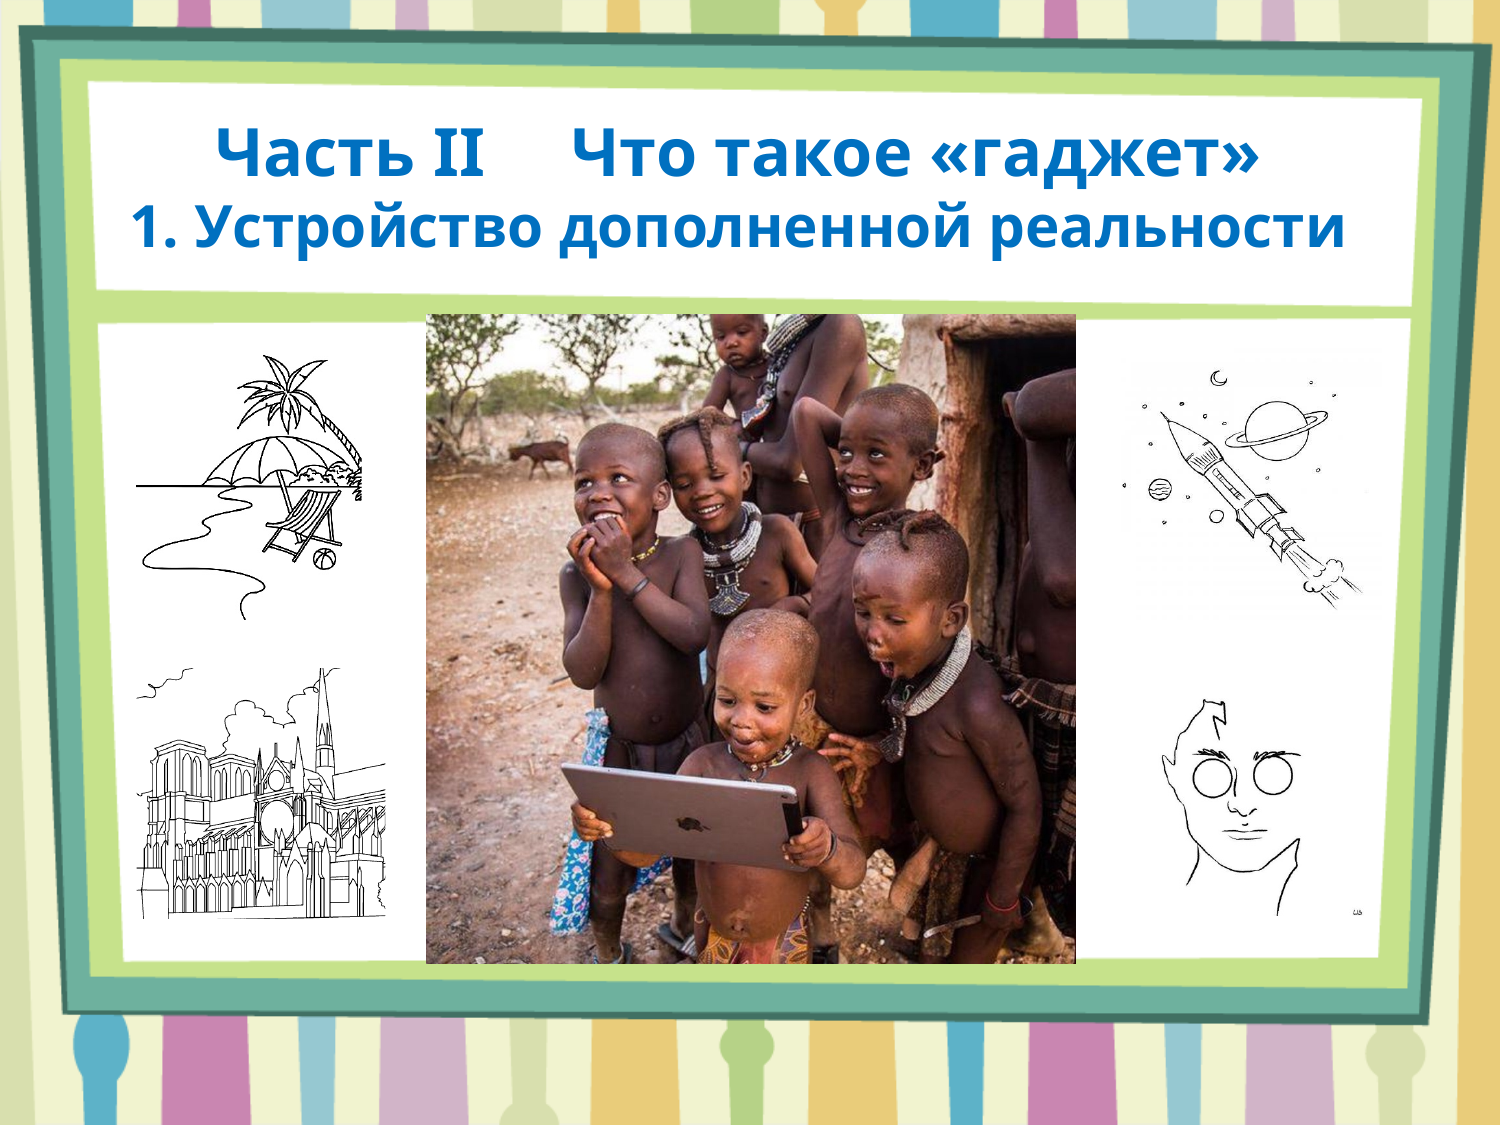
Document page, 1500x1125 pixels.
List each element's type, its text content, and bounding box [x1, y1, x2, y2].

text_box Часть II Что такое «гаджет» 1. Устройство дополненной реальности [76, 89, 1400, 279]
picture [0, 0, 1500, 1125]
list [426, 314, 1076, 964]
